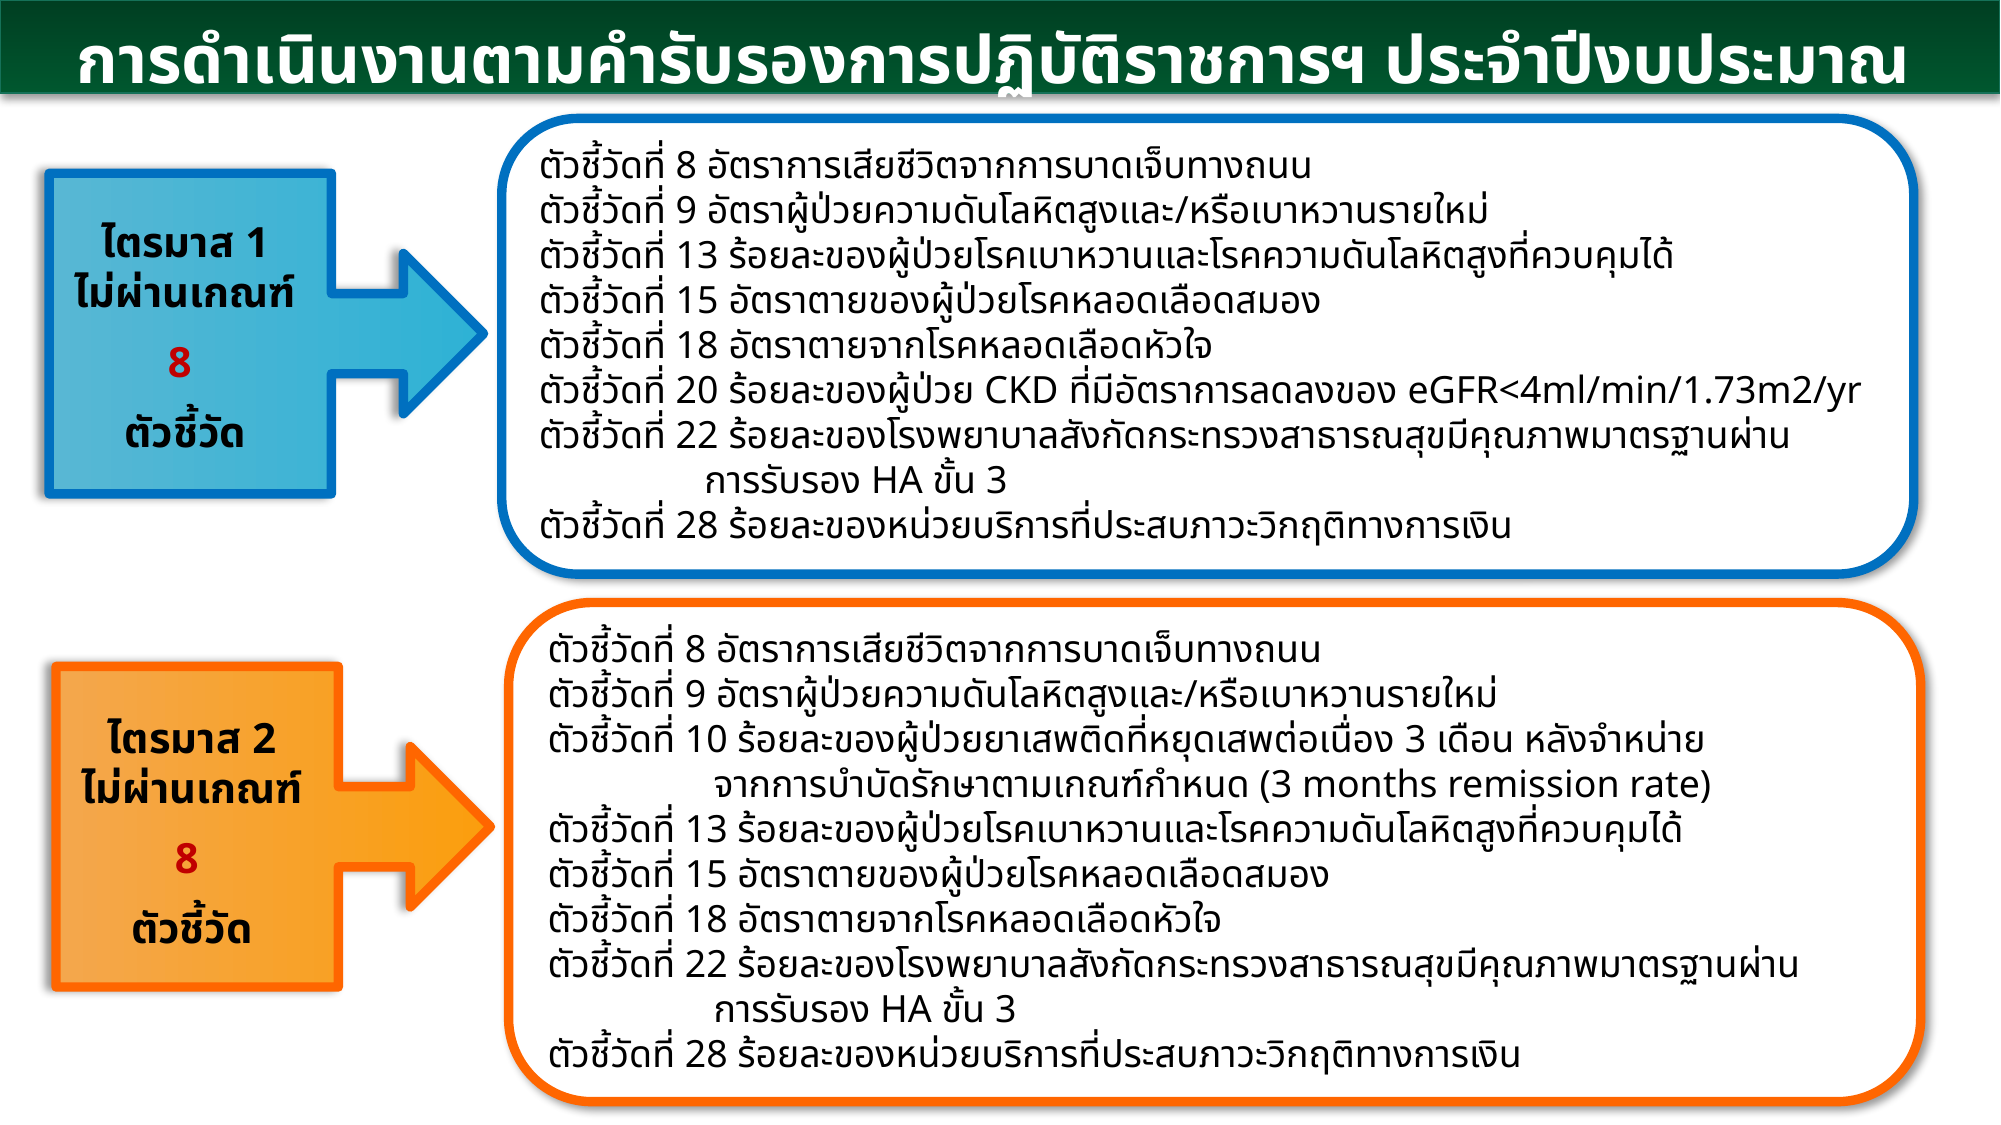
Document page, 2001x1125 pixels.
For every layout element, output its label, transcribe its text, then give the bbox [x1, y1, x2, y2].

text_box [0, 0, 2000, 94]
text_box ตัวชี้วัดที่ 8 อัตราการเสียชีวิตจากการบาดเจ็บทางถนน ตัวชี้วัดที่ 9 อัตราผู้ป่วยความดันโลหิตสูงและ/หรือเบาหวานรายใหม่ ตัวชี้วัดที่ 13 ร้อยละของผู้ป่วยโรคเบาหวานและโรคความดันโลหิตสูงที่ควบคุมได้ ตัวชี้วัดที่ 15 อัตราตายของผู้ป่วยโรคหลอดเลือดสมอง ตัวชี้วัดที่ 18 อัตราตายจากโรคหลอดเลือดหัวใจ ตัวชี้วัดที่ 20 ร้อยละของผู้ป่วย CKD ที่มีอัตราการลดลงของ eGFR<4ml/min/1.73m2/yr ตัวชี้วัดที่ 22 ร้อยละของโรงพยาบาลสังกัดกระทรวงสาธารณสุขมีคุณภาพมาตรฐานผ่าน การรับรอง HA ขั้น 3 ตัวชี้วัดที่ 28 ร้อยละของหน่วยบริการที่ประสบภาวะวิกฤติทางการเงิน [500, 117, 1915, 576]
text_box ไตรมาส 2 ไม่ผ่านเกณฑ์ 8 ตัวชี้วัด [51, 704, 333, 960]
text_box [56, 666, 491, 988]
text_box ไตรมาส 1 ไม่ผ่านเกณฑ์ 8 ตัวชี้วัด [44, 208, 326, 464]
text_box การดําเนินงานตามคํารับรองการปฏิบัติราชการฯ ประจําปีงบประมาณ พ.ศ. 2560 [60, 9, 1928, 185]
text_box [1151, 585, 1160, 600]
text_box [49, 173, 484, 494]
text_box ตัวชี้วัดที่ 8 อัตราการเสียชีวิตจากการบาดเจ็บทางถนน ตัวชี้วัดที่ 9 อัตราผู้ป่วยความดันโลหิตสูงและ/หรือเบาหวานรายใหม่ ตัวชี้วัดที่ 10 ร้อยละของผู้ป่วยยาเสพติดที่หยุดเสพต่อเนื่อง 3 เดือน หลังจำหน่าย จากการบำบัดรักษาตามเกณฑ์กำหนด (3 months remission rate) ตัวชี้วัดที่ 13 ร้อยละของผู้ป่วยโรคเบาหวานและโรคความดันโลหิตสูงที่ควบคุมได้ ตัวชี้วัดที่ 15 อัตราตายของผู้ป่วยโรคหลอดเลือดสมอง ตัวชี้วัดที่ 18 อัตราตายจากโรคหลอดเลือดหัวใจ ตัวชี้วัดที่ 22 ร้อยละของโรงพยาบาลสังกัดกระทรวงสาธารณสุขมีคุณภาพมาตรฐานผ่าน การรับรอง HA ขั้น 3 ตัวชี้วัดที่ 28 ร้อยละของหน่วยบริการที่ประสบภาวะวิกฤติทางการเงิน [507, 601, 1922, 1103]
